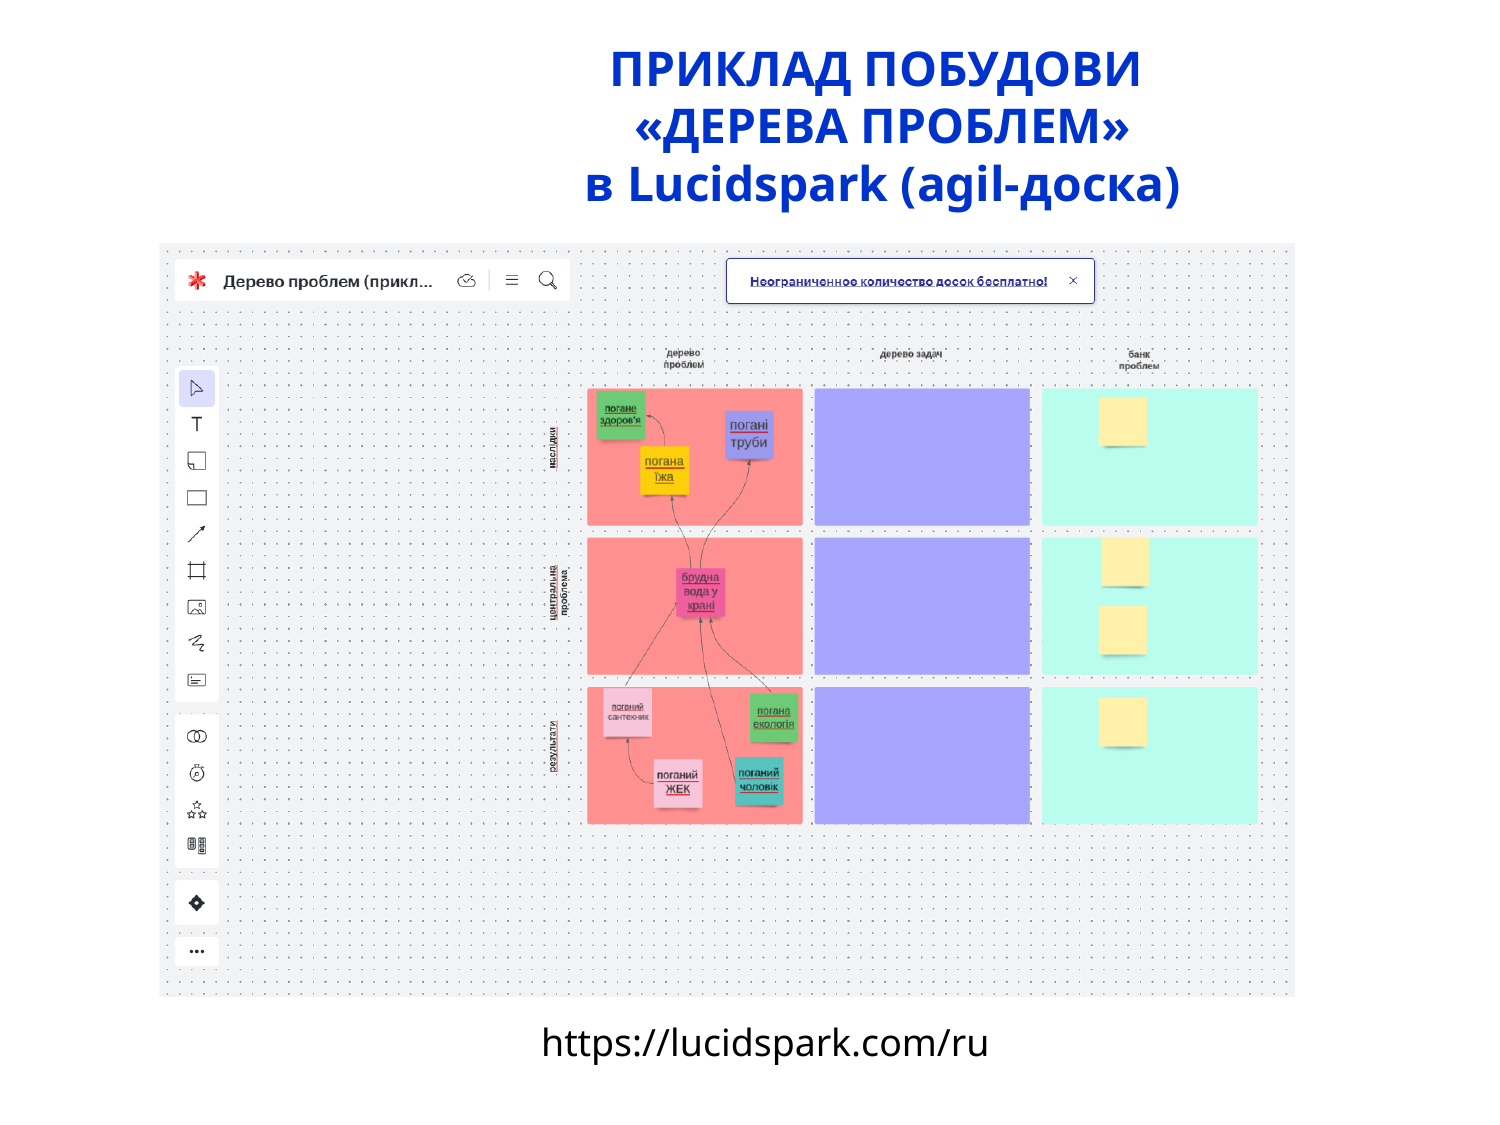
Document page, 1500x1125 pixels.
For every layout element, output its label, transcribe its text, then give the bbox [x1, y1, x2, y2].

picture [159, 243, 1296, 997]
text_box https://lucidspark.com/ru [526, 1011, 1006, 1072]
title ПРИКЛАД ПОБУДОВИ «ДЕРЕВА ПРОБЛЕМ» в Lucidspark (agil-доска) [265, 30, 1500, 219]
